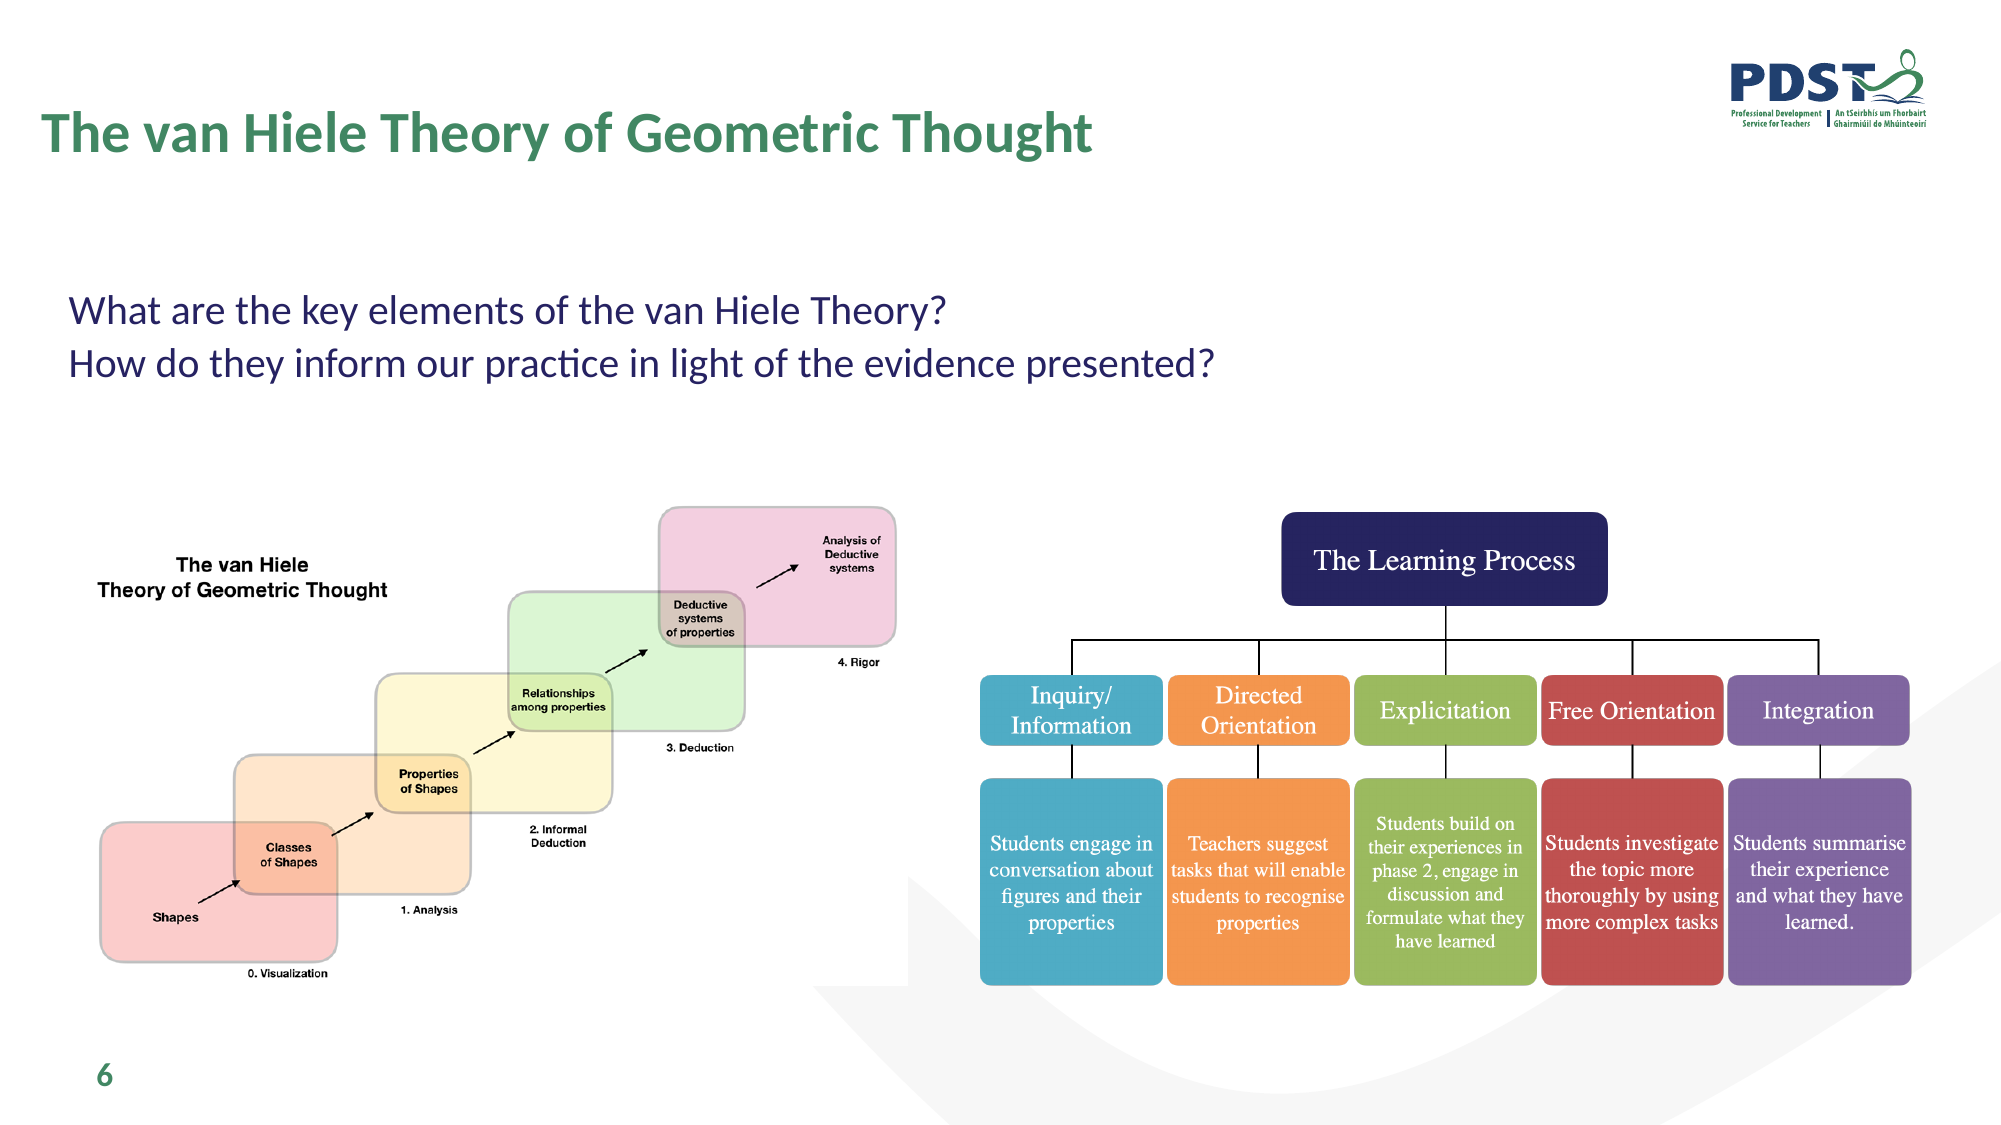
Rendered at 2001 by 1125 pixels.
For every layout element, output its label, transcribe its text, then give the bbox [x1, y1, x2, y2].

picture [86, 470, 908, 986]
list What are the key elements of the van Hiele Theory? How do they inform our practice in light of the evidence presented? [68, 288, 1711, 414]
text_box The van Hiele Theory of Geometric Thought [34, 87, 1158, 262]
slide_number 6 [0, 1042, 128, 1103]
picture [979, 511, 1912, 986]
